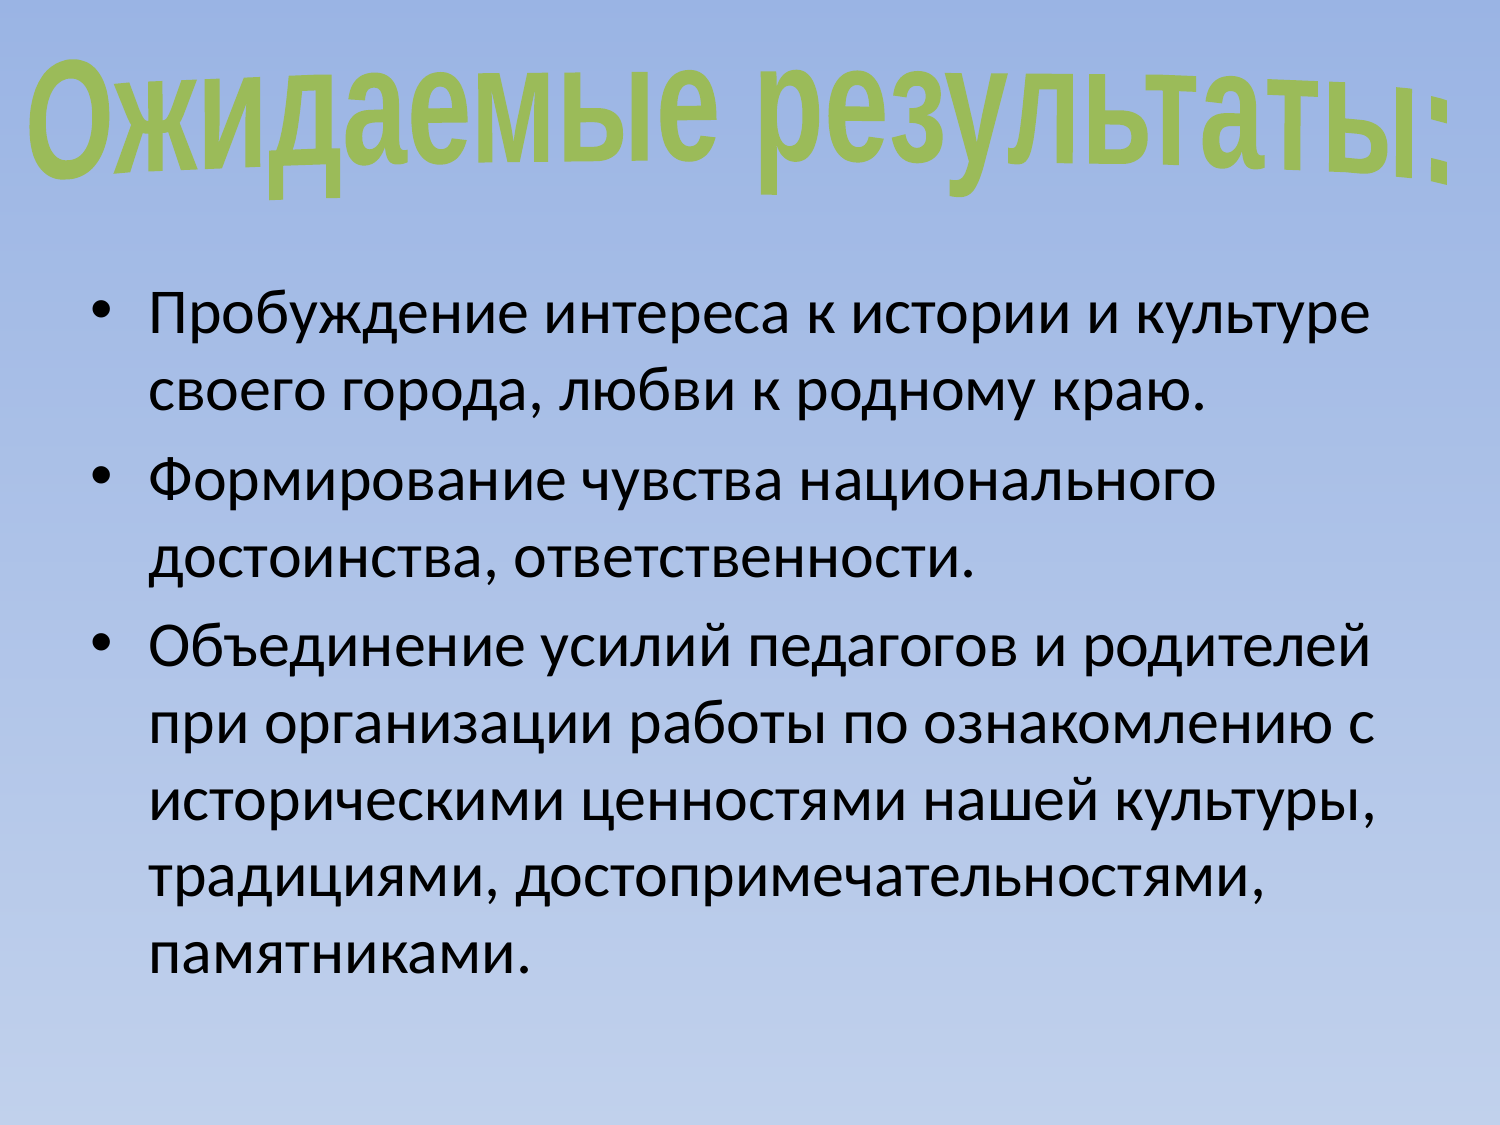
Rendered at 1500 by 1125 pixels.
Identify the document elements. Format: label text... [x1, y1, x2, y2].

list Пробуждение интереса к истории и культуре своего города, любви к родному краю. Формирование чувства национального достоинства, ответственности. Объединение усилий педагогов и родителей при организации работы по ознакомлению с историческими ценностями нашей культуры, традициями, достопримечательностями, памятниками. [75, 262, 1425, 1005]
